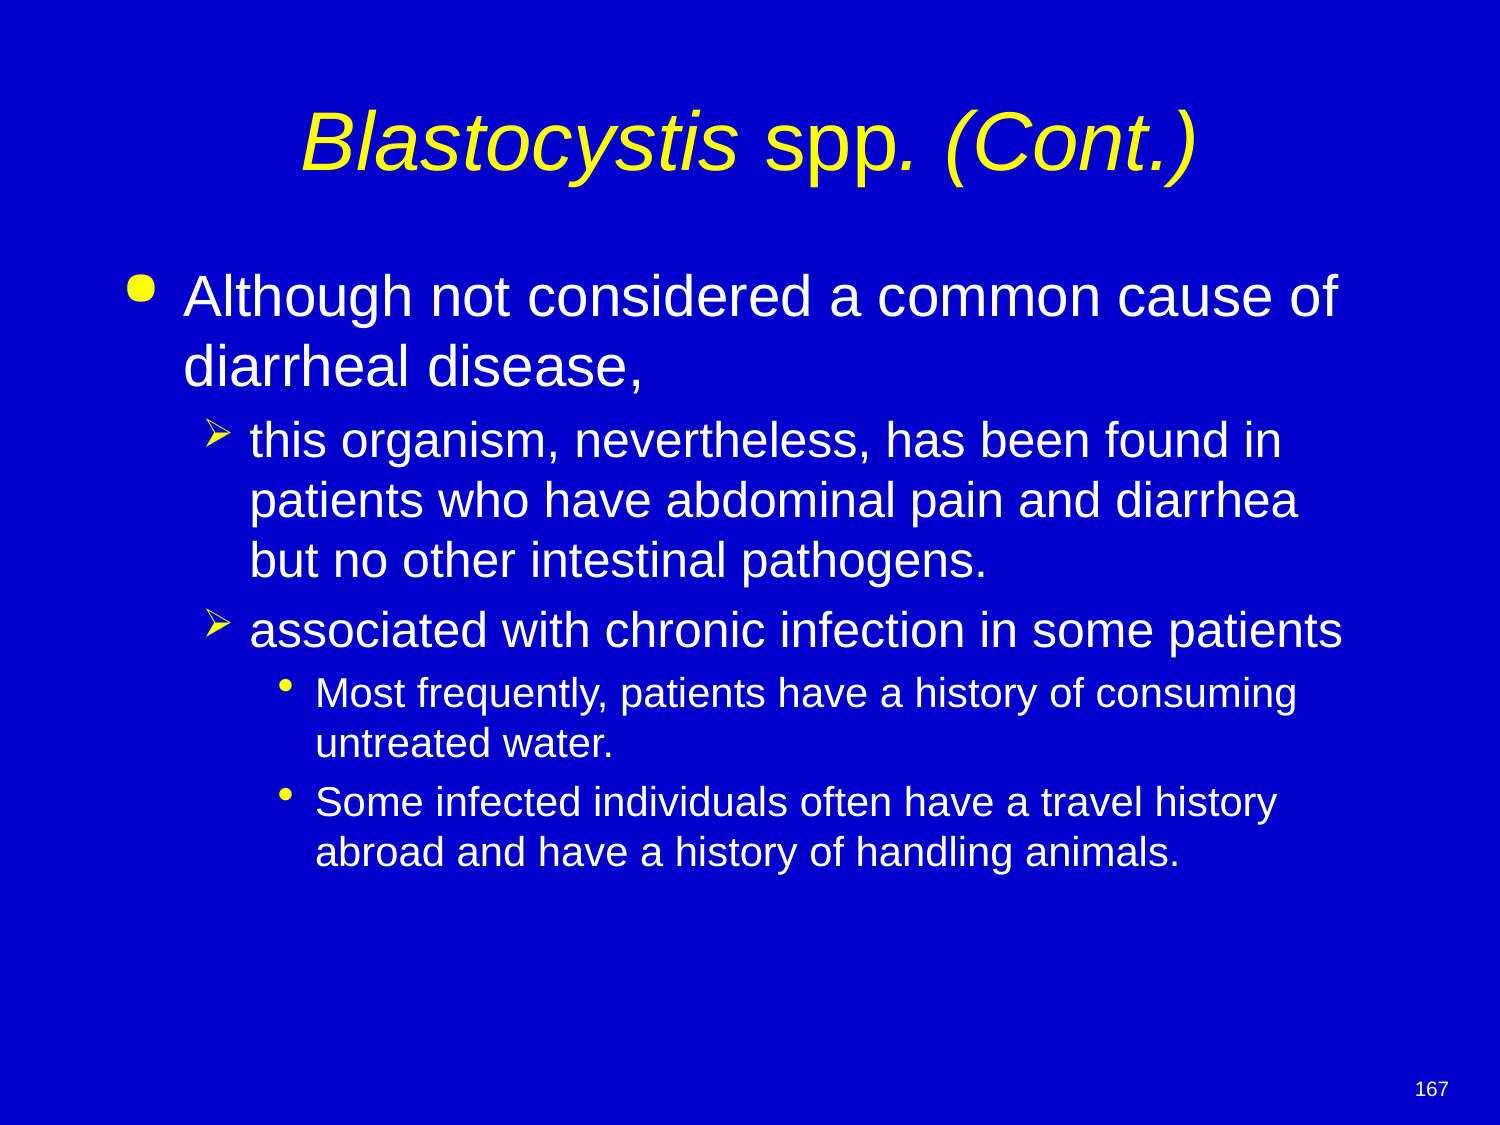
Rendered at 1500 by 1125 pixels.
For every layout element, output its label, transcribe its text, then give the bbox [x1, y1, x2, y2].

list Although not considered a common cause of diarrheal disease, this organism, nevertheless, has been found in patients who have abdominal pain and diarrhea but no other intestinal pathogens. associated with chronic infection in some patients Most frequently, patients have a history of consuming untreated water. Some infected individuals often have a travel history abroad and have a history of handling animals. [111, 249, 1388, 982]
title Blastocystis spp. (Cont.) [112, 37, 1388, 238]
